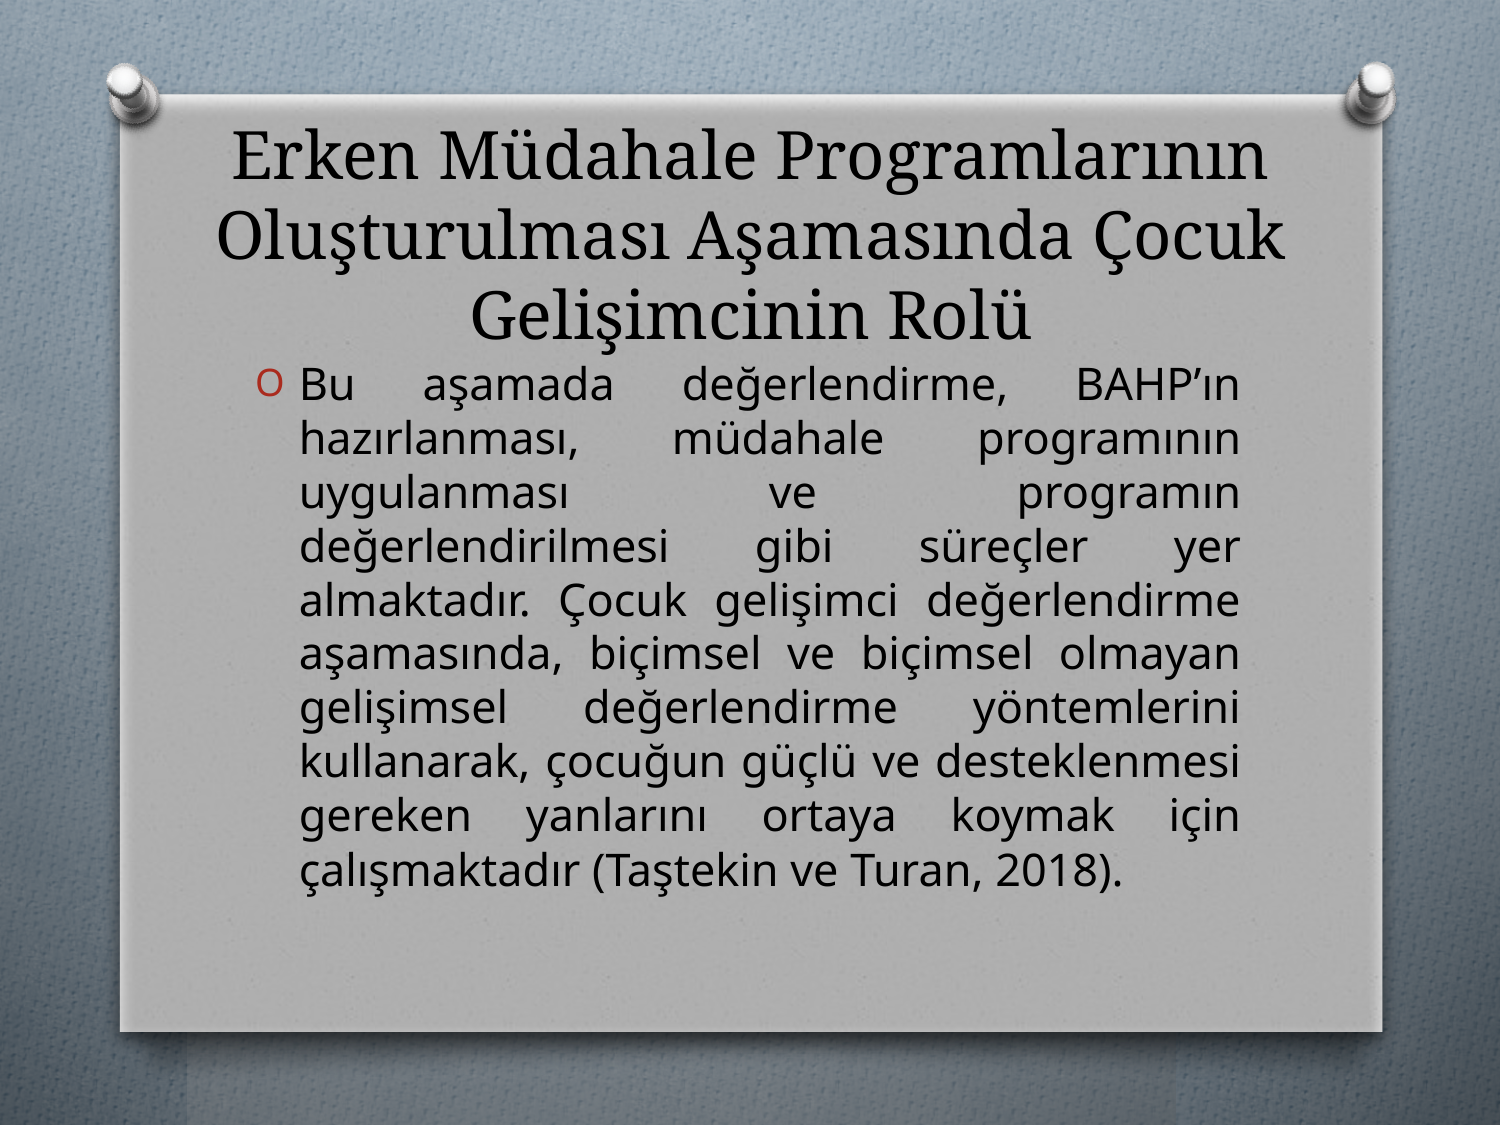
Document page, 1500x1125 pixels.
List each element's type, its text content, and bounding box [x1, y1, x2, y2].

picture [75, 29, 198, 153]
list Bu aşamada değerlendirme, BAHP’ın hazırlanması, müdahale programının uygulanması ve programın değerlendirilmesi gibi süreçler yer almaktadır. Çocuk gelişimci değerlendirme aşamasında, biçimsel ve biçimsel olmayan gelişimsel değerlendirme yöntemlerini kullanarak, çocuğun güçlü ve desteklenmesi gereken yanlarını ortaya koymak için çalışmaktadır (Taştekin ve Turan, 2018). [240, 347, 1257, 939]
title Erken Müdahale Programlarının Oluşturulması Aşamasında Çocuk Gelişimcinin Rolü [179, 134, 1323, 332]
picture [1317, 35, 1439, 156]
